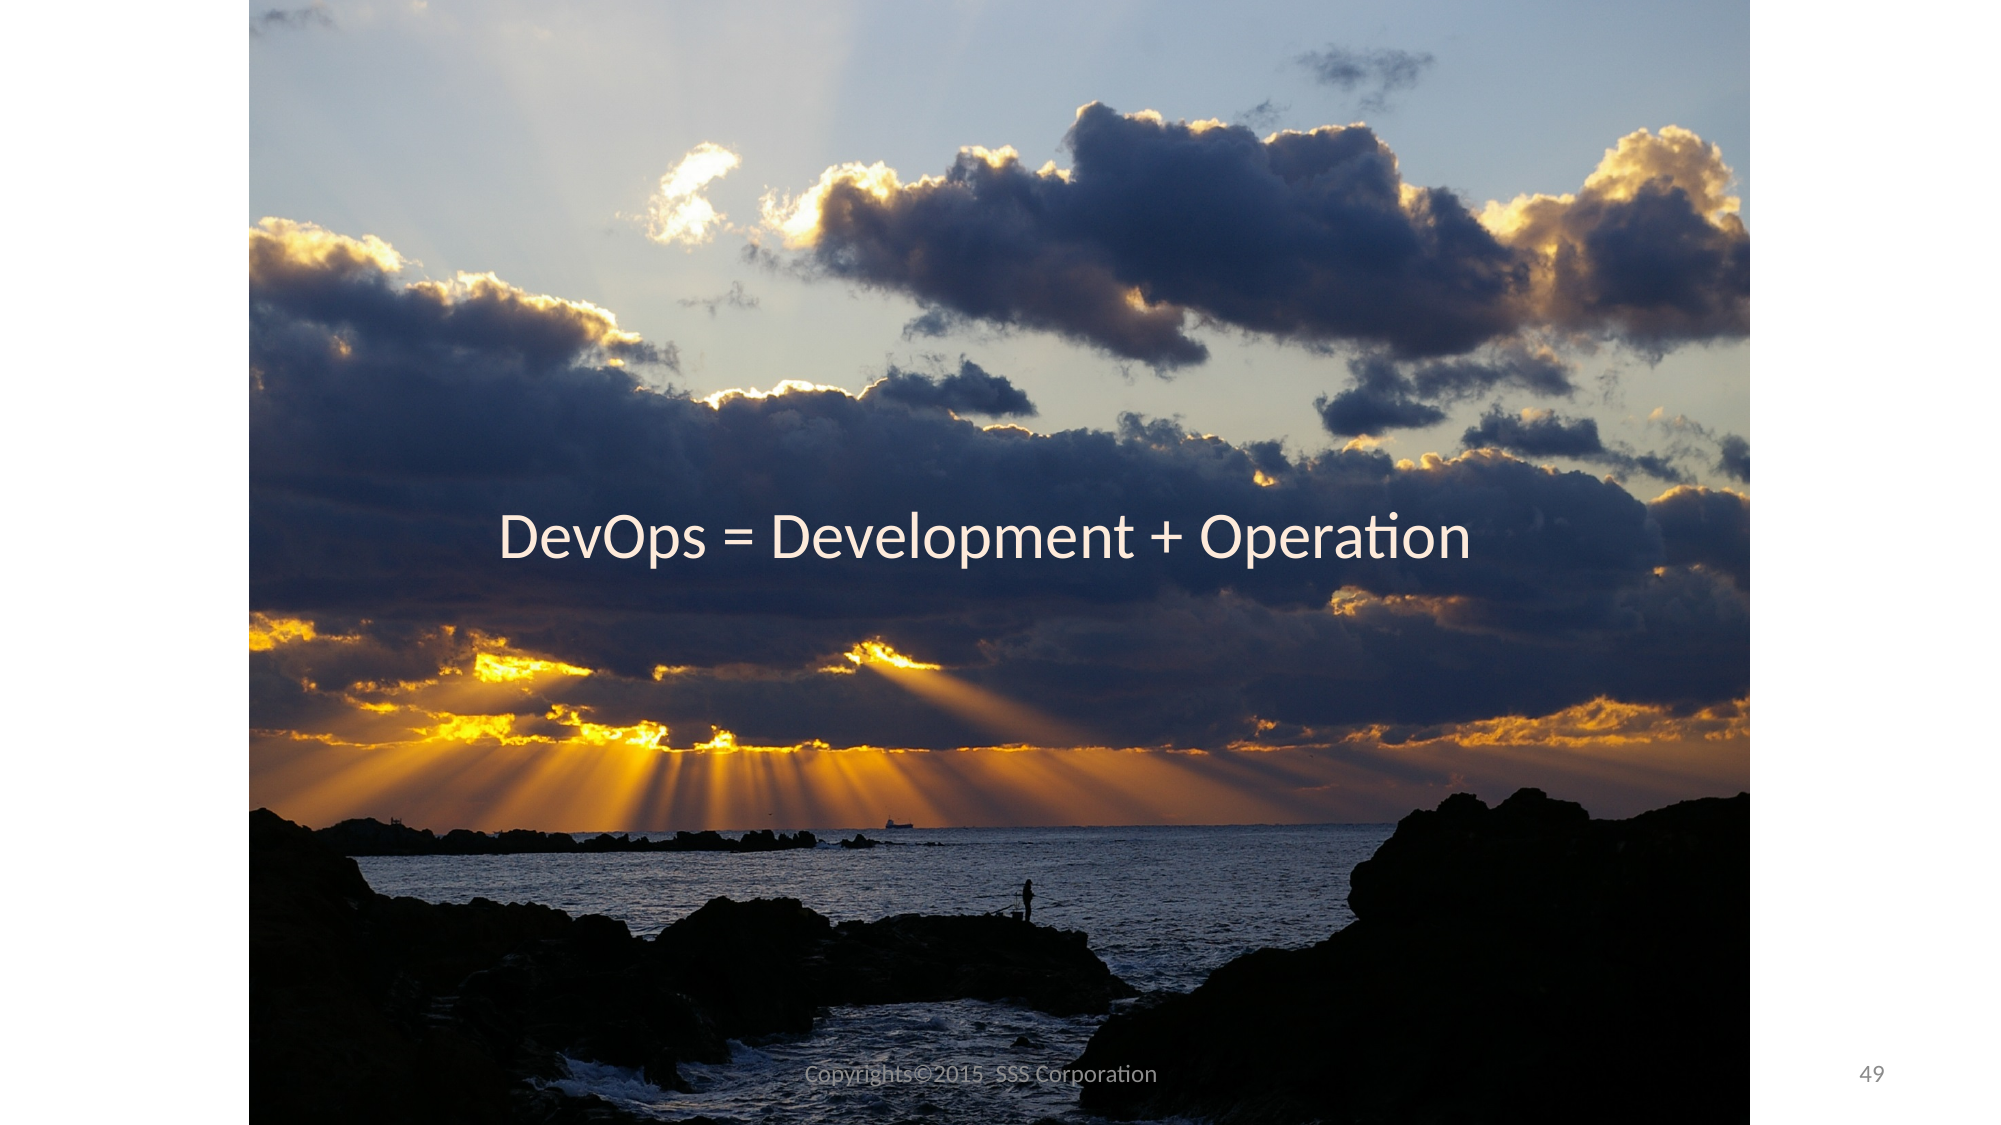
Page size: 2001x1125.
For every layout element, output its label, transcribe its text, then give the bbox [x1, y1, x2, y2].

slide_number 49 [1753, 1042, 1900, 1103]
picture [249, 0, 1751, 1125]
